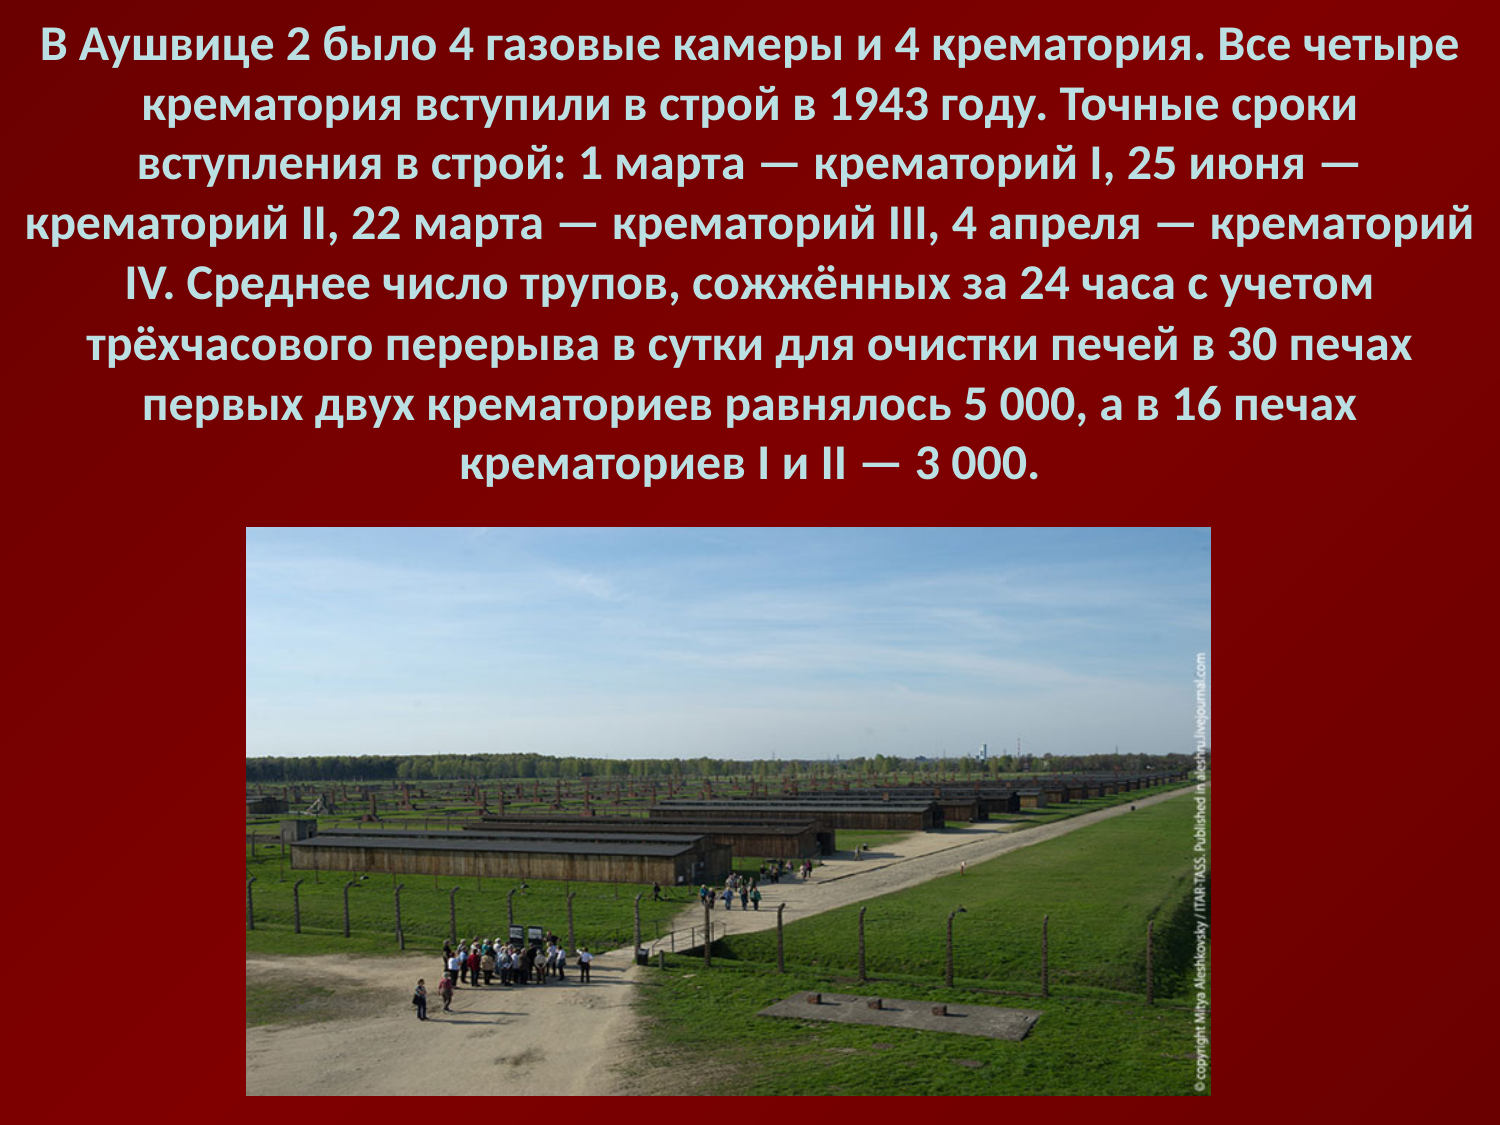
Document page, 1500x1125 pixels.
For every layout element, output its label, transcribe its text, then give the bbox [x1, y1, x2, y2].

text_box В Аушвице 2 было 4 газовые камеры и 4 крематория. Все четыре крематория вступили в строй в 1943 году. Точные сроки вступления в строй: 1 марта — крематорий I, 25 июня — крематорий II, 22 марта — крематорий III, 4 апреля — крематорий IV. Среднее число трупов, сожжённых за 24 часа с учетом трёхчасового перерыва в сутки для очистки печей в 30 печах первых двух крематориев равнялось 5 000, а в 16 печах крематориев I и II — 3 000. [0, 2, 1500, 498]
picture [245, 527, 1212, 1096]
